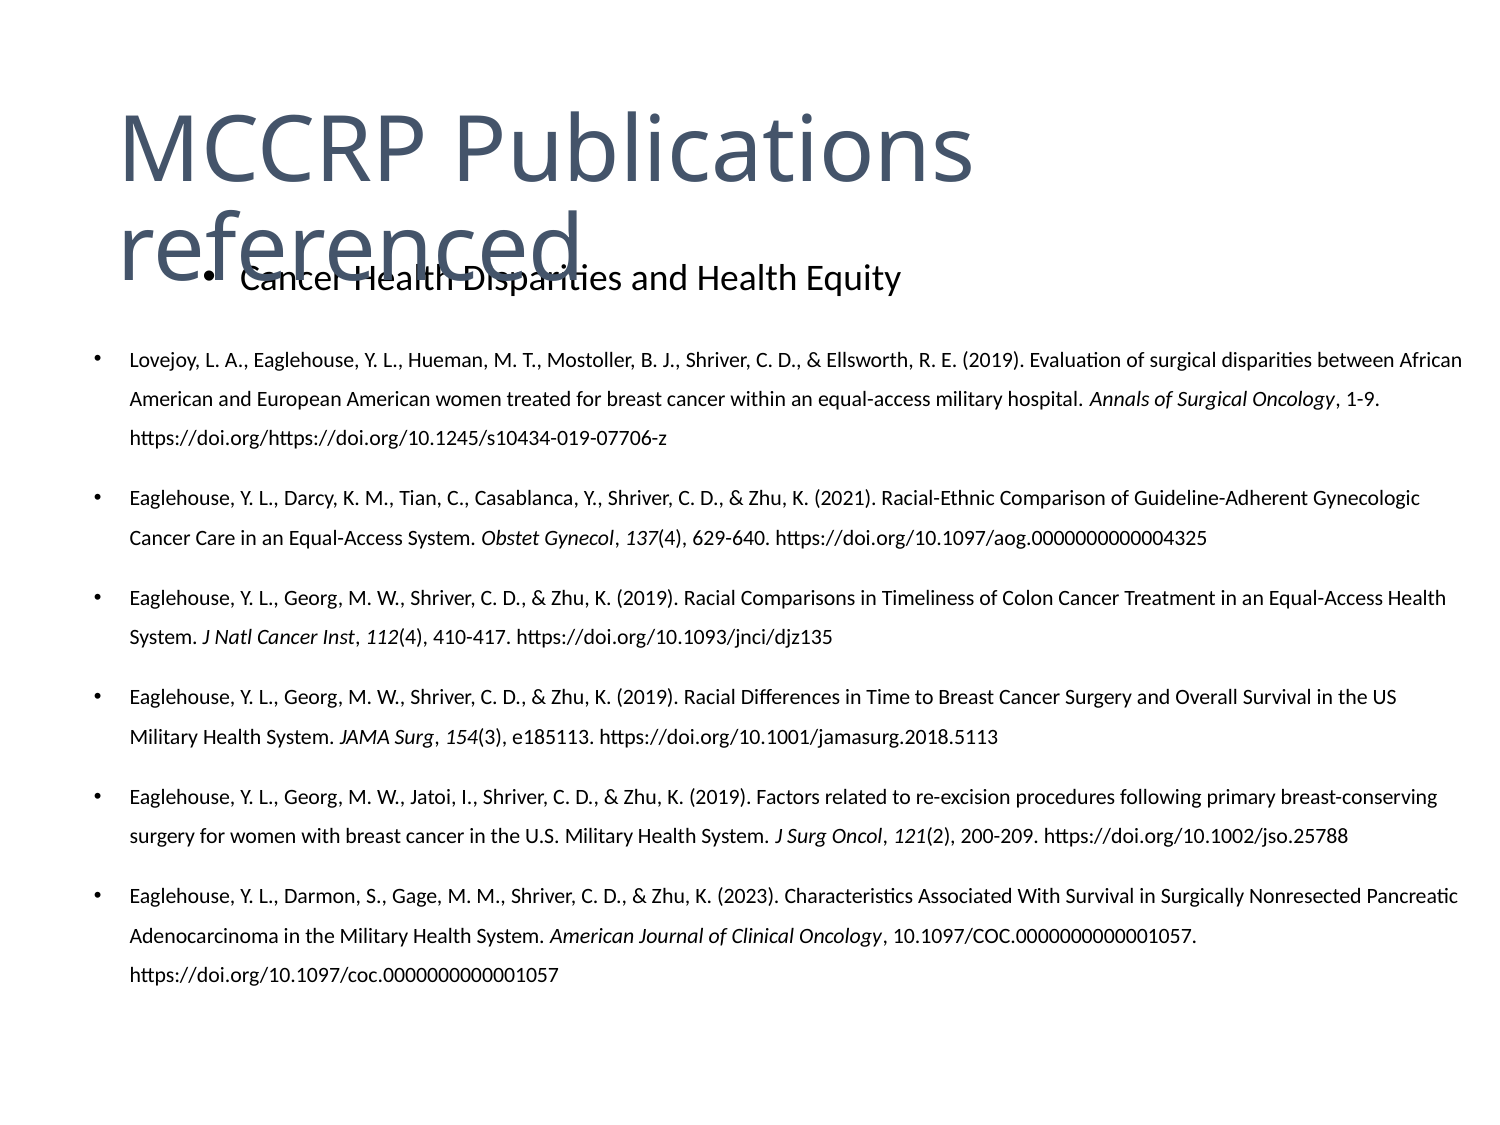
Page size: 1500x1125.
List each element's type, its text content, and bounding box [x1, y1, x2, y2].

list Lovejoy, L. A., Eaglehouse, Y. L., Hueman, M. T., Mostoller, B. J., Shriver, C. D., & Ellsworth, R. E. (2019). Evaluation of surgical disparities between African American and European American women treated for breast cancer within an equal-access military hospital. Annals of Surgical Oncology, 1-9. https://doi.org/https://doi.org/10.1245/s10434-019-07706-z Eaglehouse, Y. L., Darcy, K. M., Tian, C., Casablanca, Y., Shriver, C. D., & Zhu, K. (2021). Racial-Ethnic Comparison of Guideline-Adherent Gynecologic Cancer Care in an Equal-Access System. Obstet Gynecol, 137(4), 629-640. https://doi.org/10.1097/aog.0000000000004325 Eaglehouse, Y. L., Georg, M. W., Shriver, C. D., & Zhu, K. (2019). Racial Comparisons in Timeliness of Colon Cancer Treatment in an Equal-Access Health System. J Natl Cancer Inst, 112(4), 410-417. https://doi.org/10.1093/jnci/djz135 Eaglehouse, Y. L., Georg, M. W., Shriver, C. D., & Zhu, K. (2019). Racial Differences in Time to Breast Cancer Surgery and Overall Survival in the US Military Health System. JAMA Surg, 154(3), e185113. https://doi.org/10.1001/jamasurg.2018.5113 Eaglehouse, Y. L., Georg, M. W., Jatoi, I., Shriver, C. D., & Zhu, K. (2019). Factors related to re-excision procedures following primary breast-conserving surgery for women with breast cancer in the U.S. Military Health System. J Surg Oncol, 121(2), 200-209. https://doi.org/10.1002/jso.25788 Eaglehouse, Y. L., Darmon, S., Gage, M. M., Shriver, C. D., & Zhu, K. (2023). Characteristics Associated With Survival in Surgically Nonresected Pancreatic Adenocarcinoma in the Military Health System. American Journal of Clinical Oncology, 10.1097/COC.0000000000001057. https://doi.org/10.1097/coc.0000000000001057 [78, 324, 1484, 829]
title MCCRP Publications referenced [102, 140, 1303, 263]
list Cancer Health Disparities and Health Equity [187, 250, 1313, 336]
